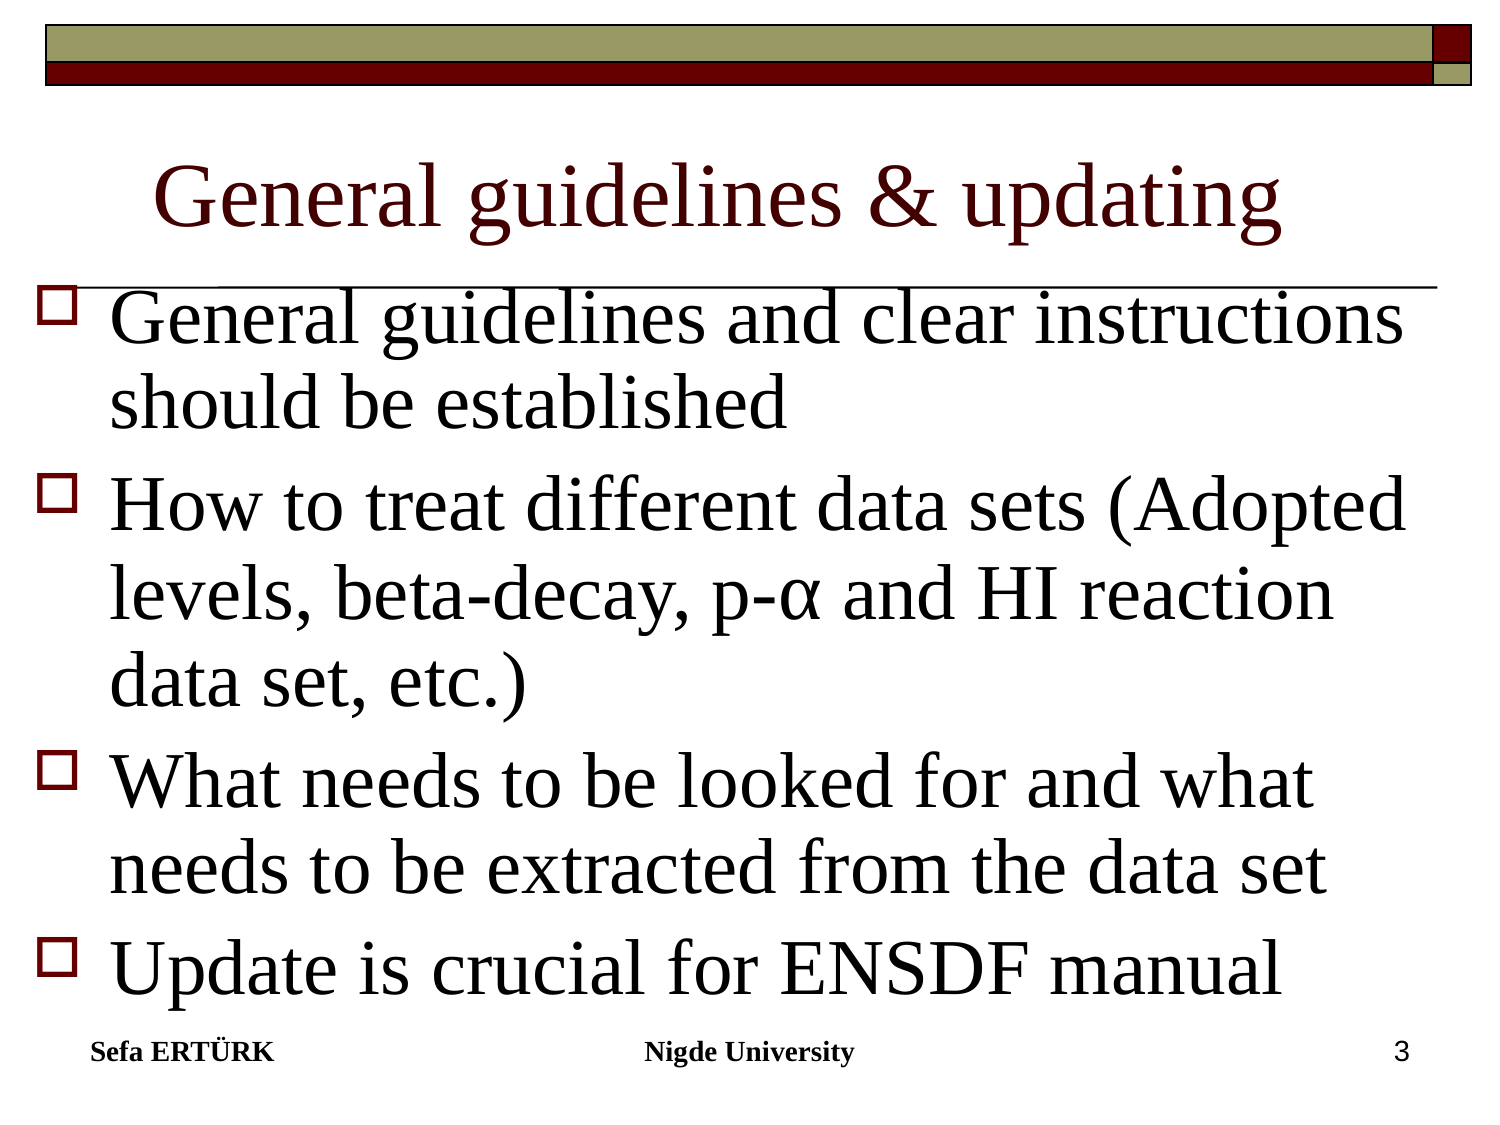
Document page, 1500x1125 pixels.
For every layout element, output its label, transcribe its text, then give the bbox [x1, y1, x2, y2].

title General guidelines & updating [0, 105, 1500, 255]
slide_number 3 [1112, 1036, 1426, 1101]
footer Nigde University [512, 1024, 988, 1101]
slide_number Sefa ERTÜRK [74, 1024, 351, 1101]
list General guidelines and clear instructions should be established How to treat different data sets (Adopted levels, beta-decay, p-α and HI reaction data set, etc.) What needs to be looked for and what needs to be extracted from the data set Update is crucial for ENSDF manual [17, 266, 1500, 1036]
